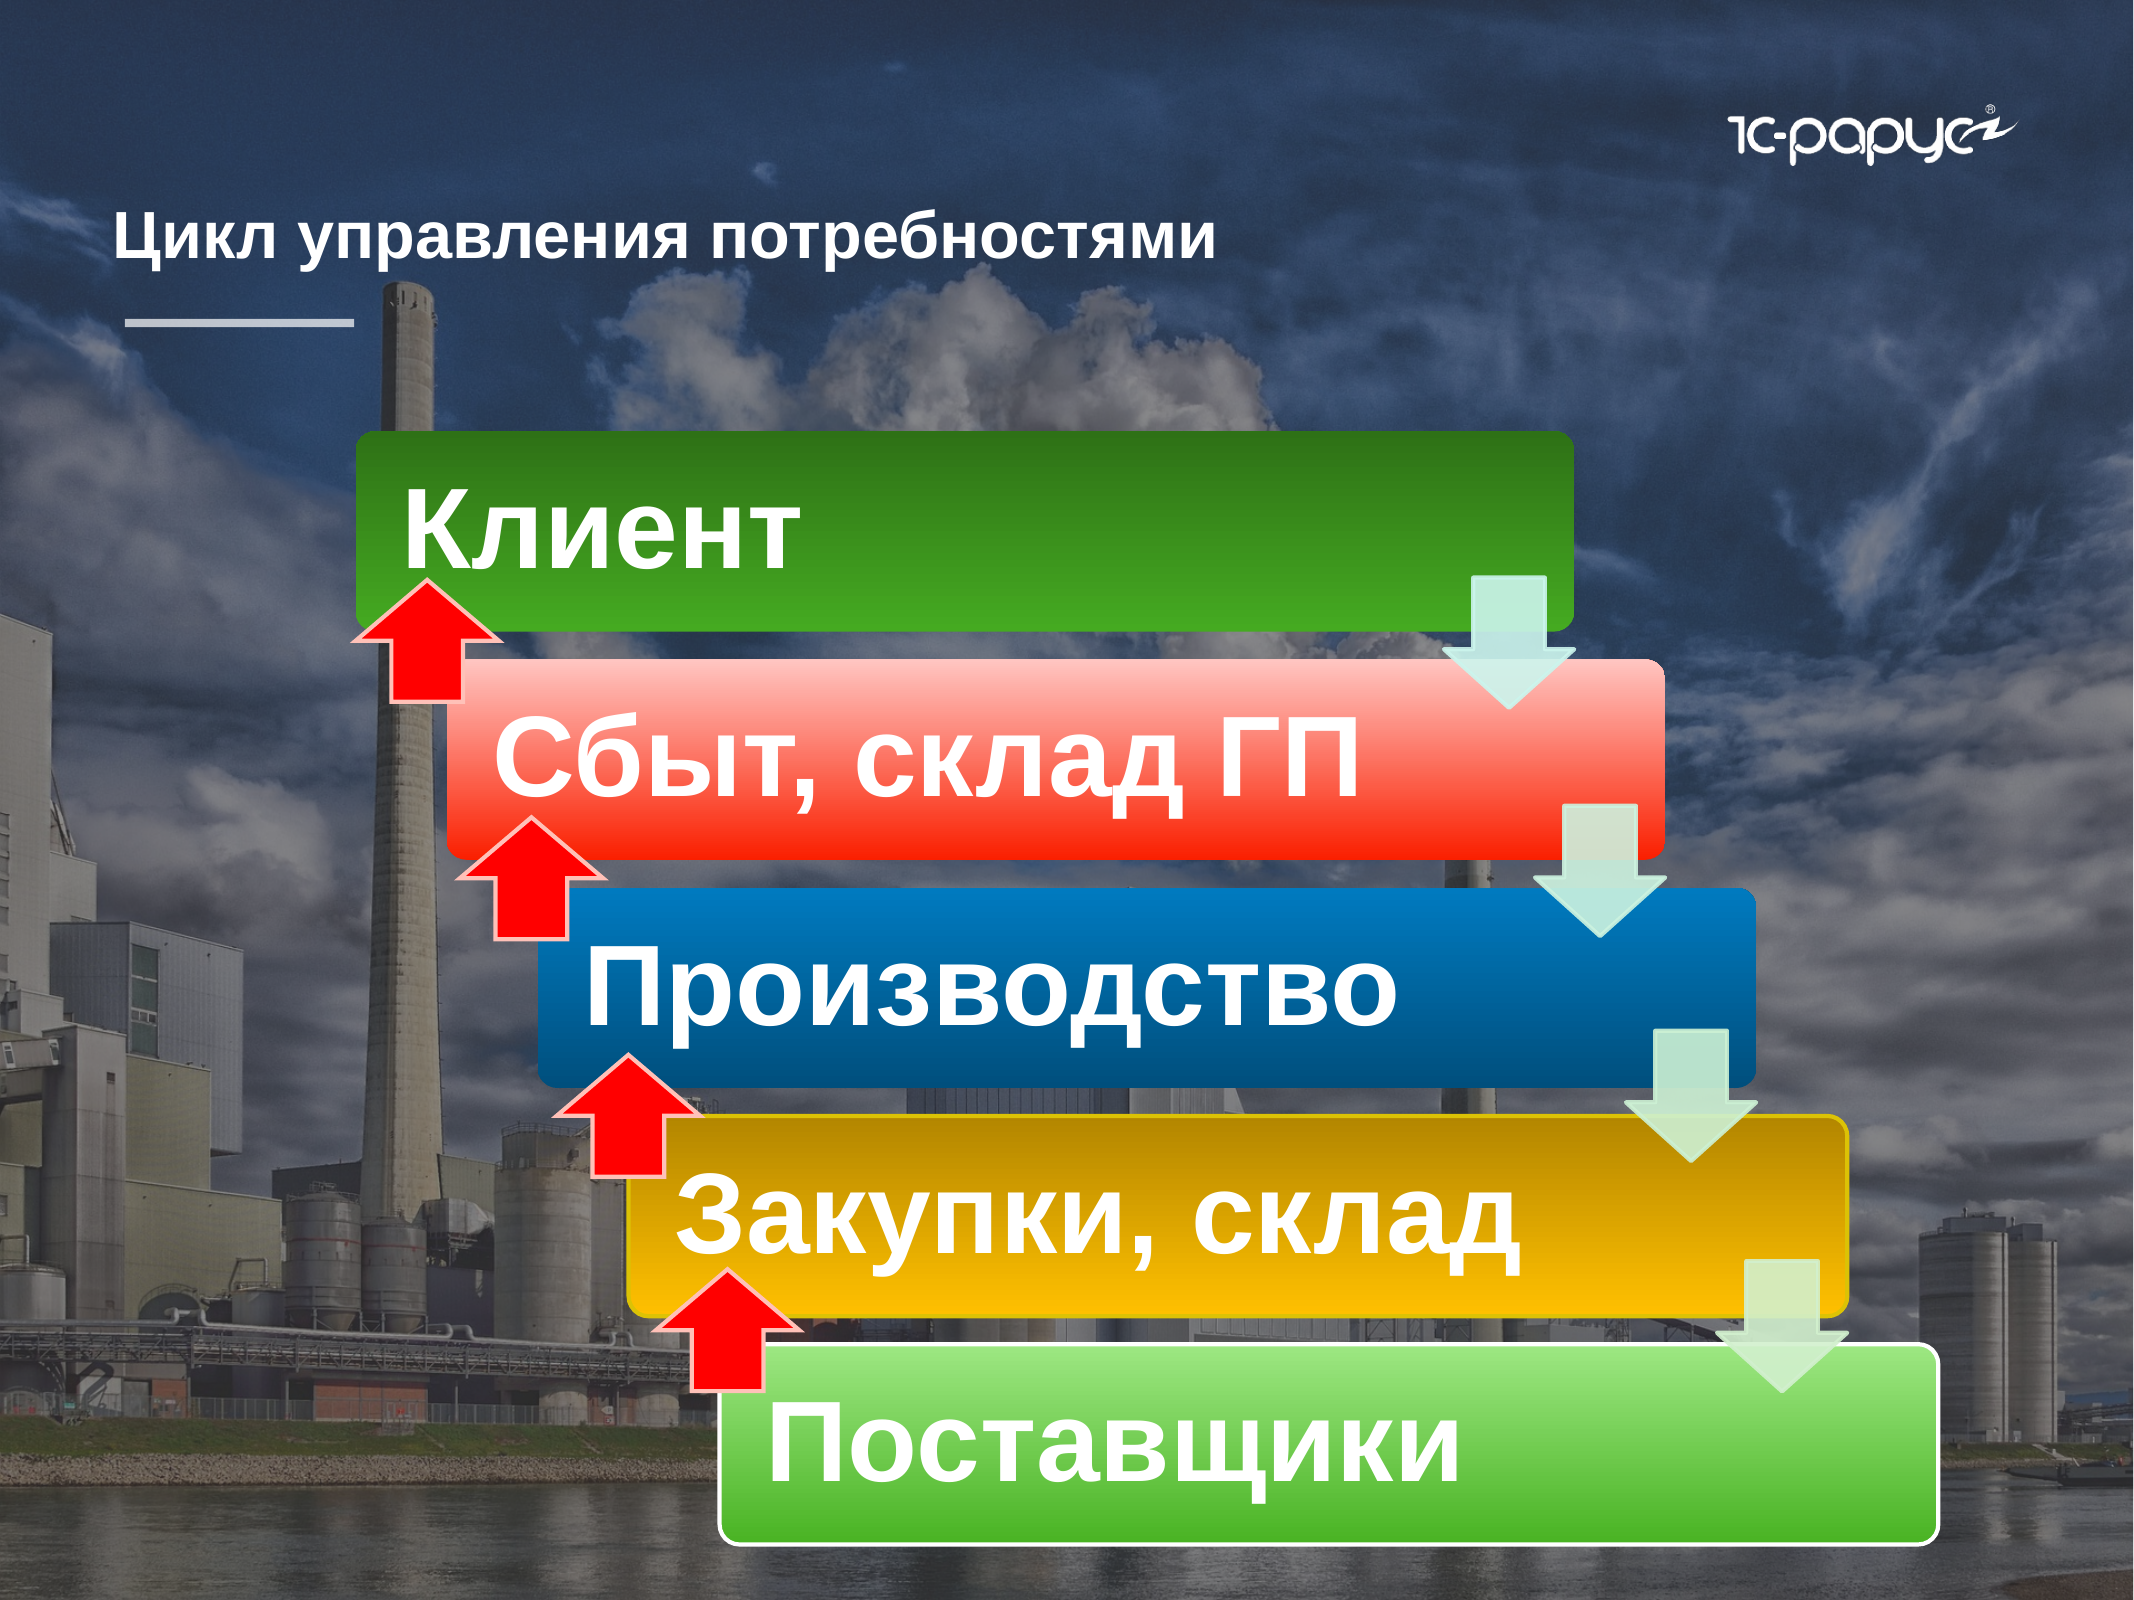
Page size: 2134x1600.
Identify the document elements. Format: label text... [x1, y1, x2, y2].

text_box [355, 430, 1939, 1545]
picture [1727, 104, 2021, 167]
text_box Цикл управления потребностями [104, 114, 1563, 282]
